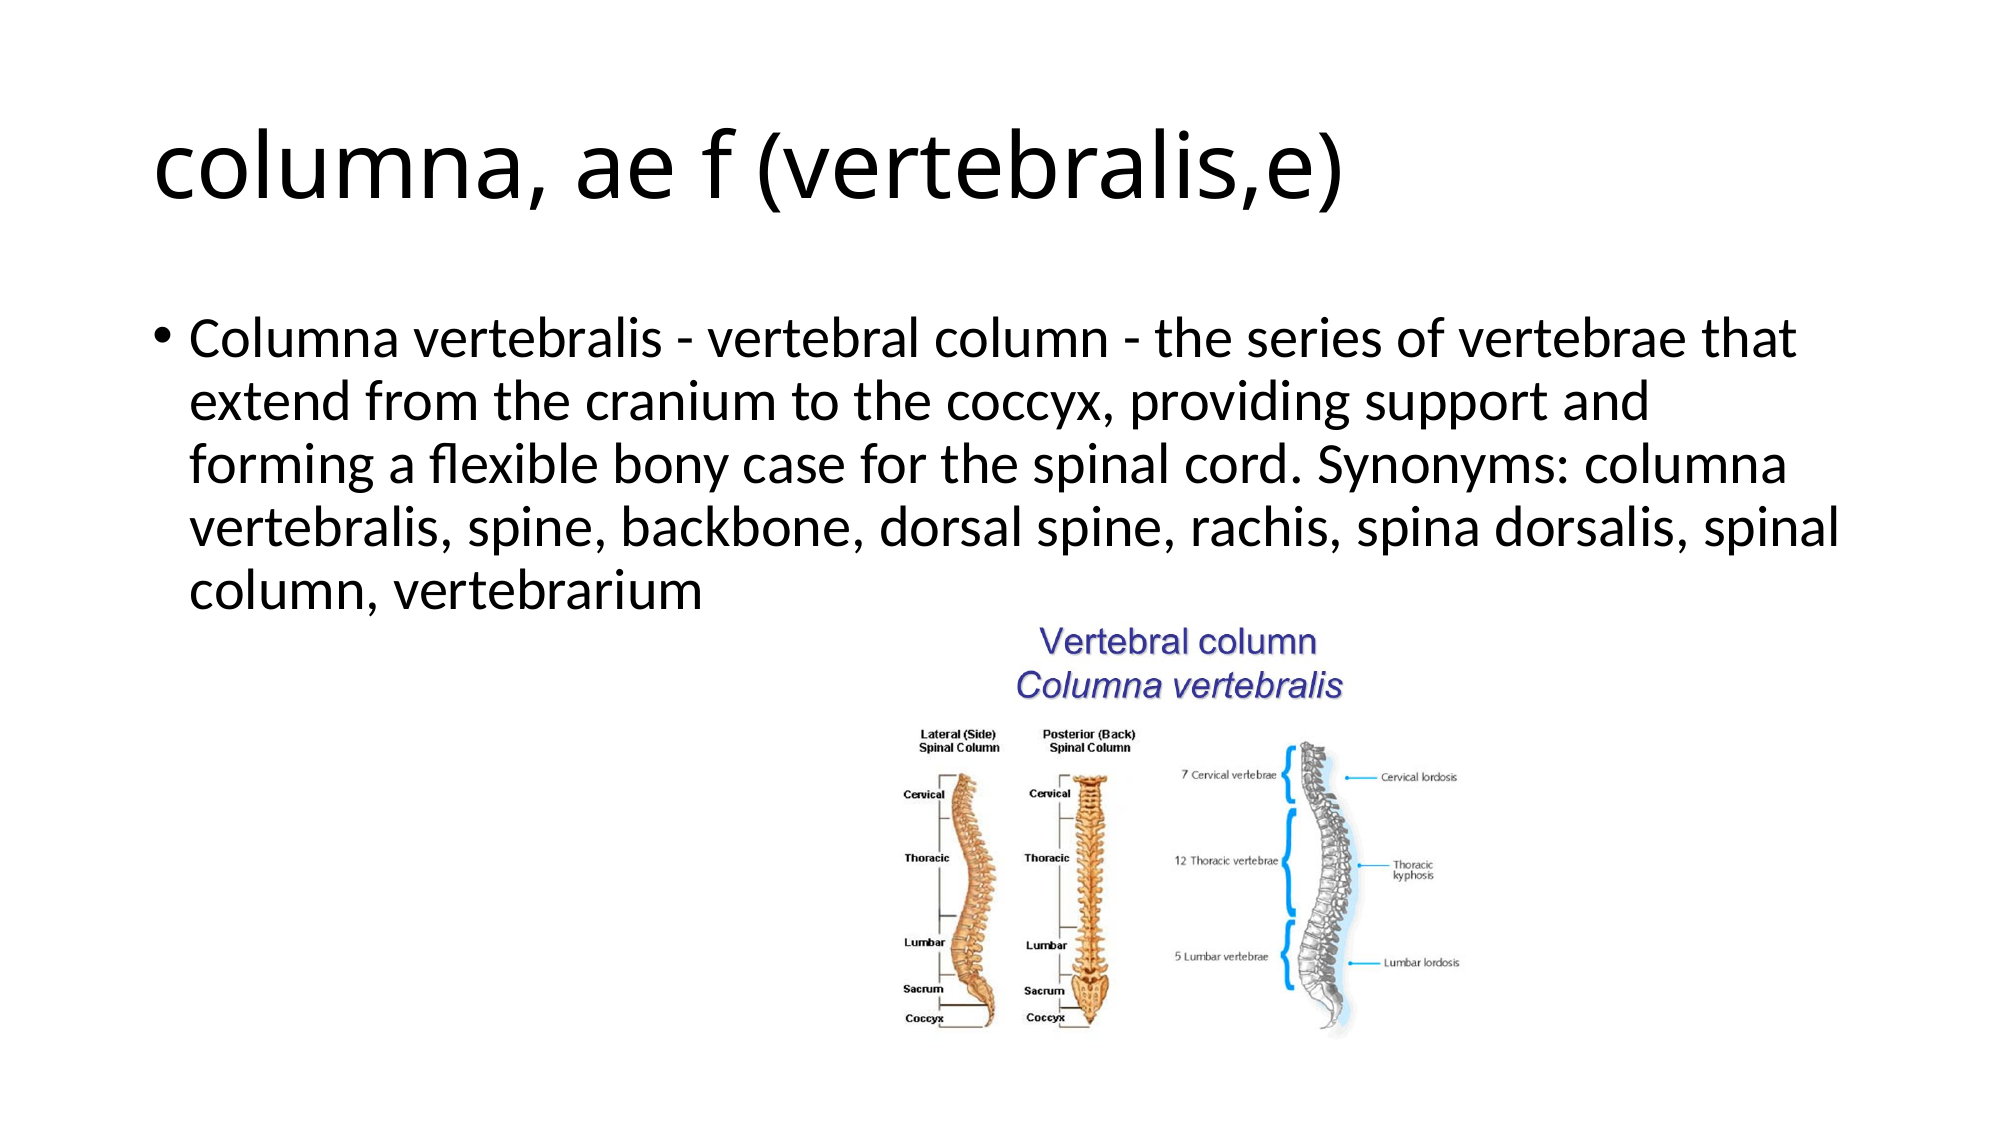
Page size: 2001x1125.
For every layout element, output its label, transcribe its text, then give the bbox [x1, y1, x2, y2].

title columna, ae f (vertebralis,e) [137, 59, 1863, 278]
picture [880, 602, 1481, 1053]
list Columna vertebralis - vertebral column - the series of vertebrae that extend from the cranium to the coccyx, providing support and forming a flexible bony case for the spinal cord. Synonyms: columna vertebralis, spine, backbone, dorsal spine, rachis, spina dorsalis, spinal column, vertebrarium [137, 299, 1863, 1014]
